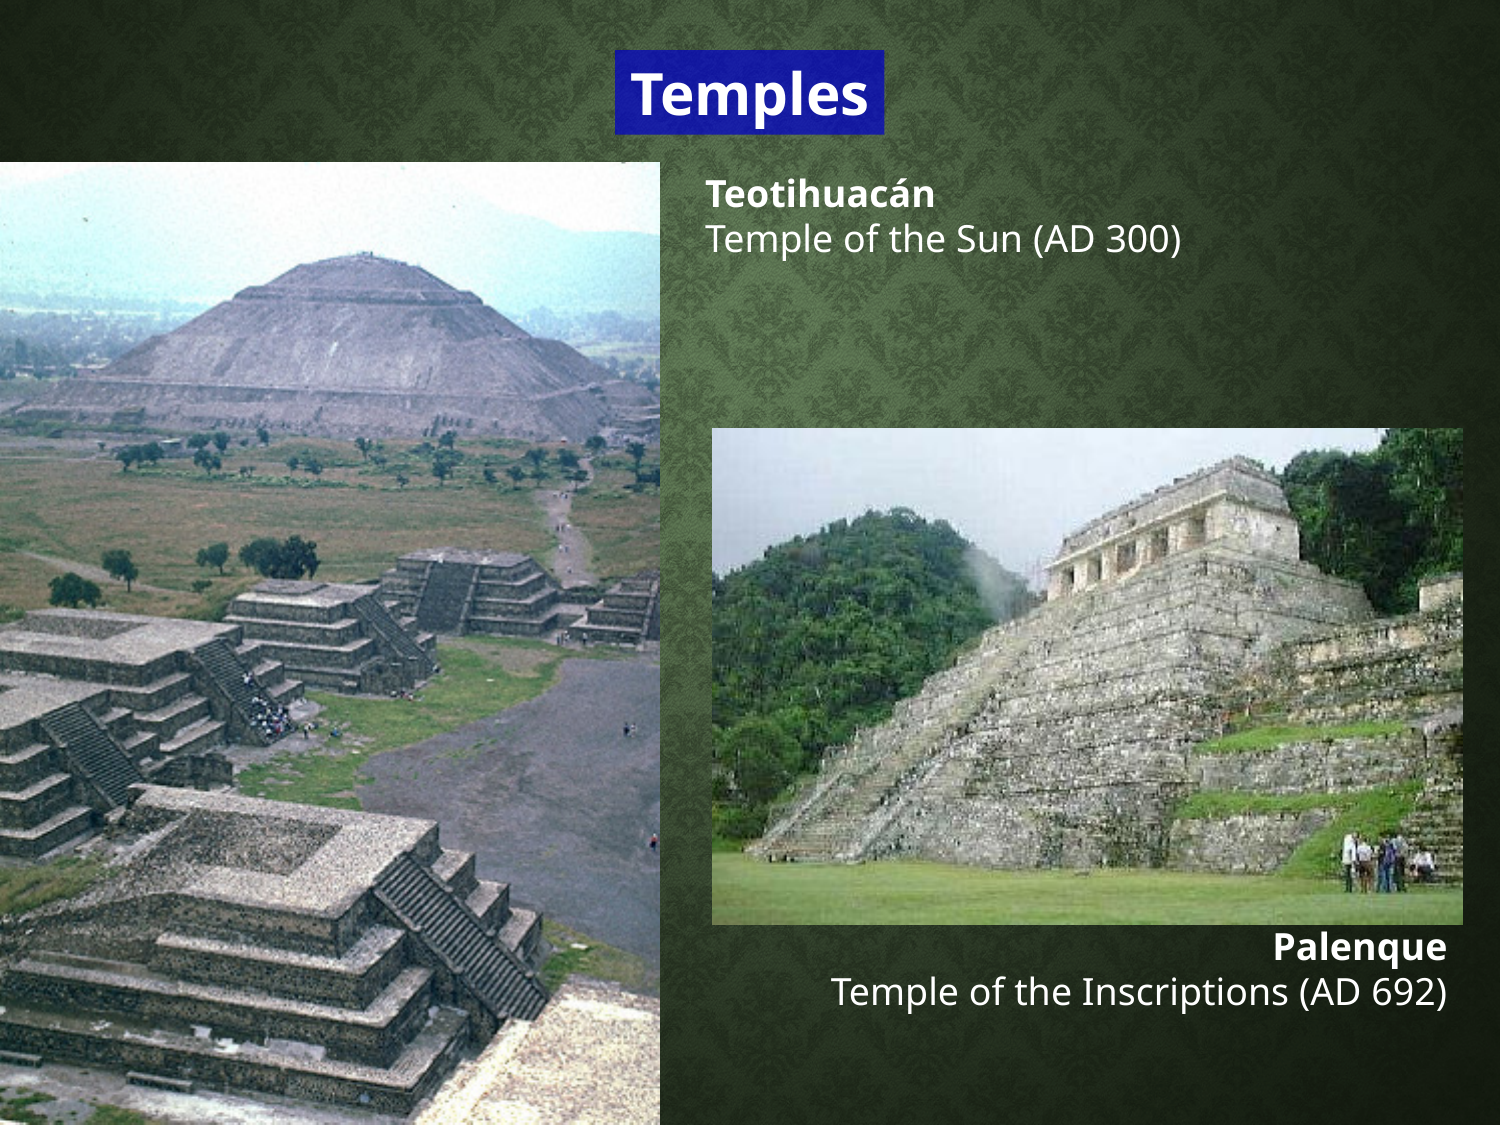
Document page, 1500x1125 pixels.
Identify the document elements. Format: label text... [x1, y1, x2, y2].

text_box Palenque Temple of the Inscriptions (AD 692) [690, 915, 1463, 1021]
text_box Temples [615, 50, 885, 135]
text_box Teotihuacán Temple of the Sun (AD 300) [690, 162, 1350, 268]
picture [0, 161, 661, 1125]
picture [711, 427, 1463, 926]
